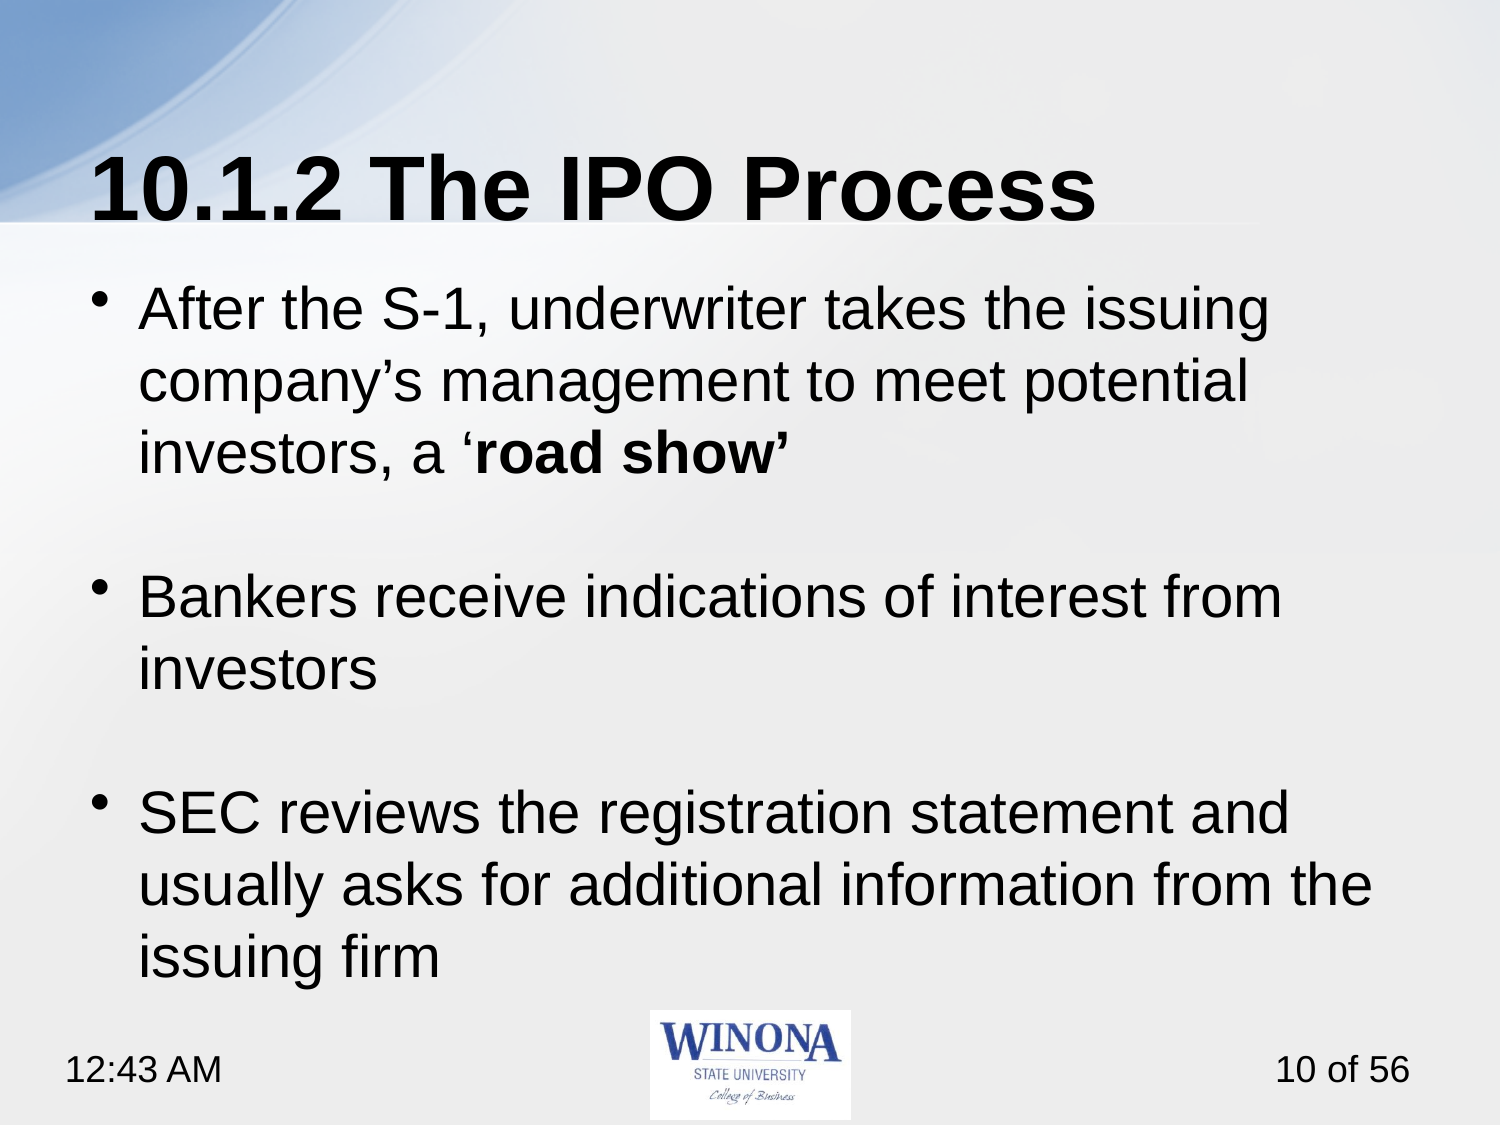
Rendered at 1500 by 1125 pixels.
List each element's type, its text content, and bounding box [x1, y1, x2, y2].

picture [0, 0, 1500, 1125]
title 10.1.2 The IPO Process [75, 58, 1425, 247]
list After the S-1, underwriter takes the issuing company’s management to meet potential investors, a ‘road show’ Bankers receive indications of interest from investors SEC reviews the registration statement and usually asks for additional information from the issuing firm [75, 262, 1426, 1005]
